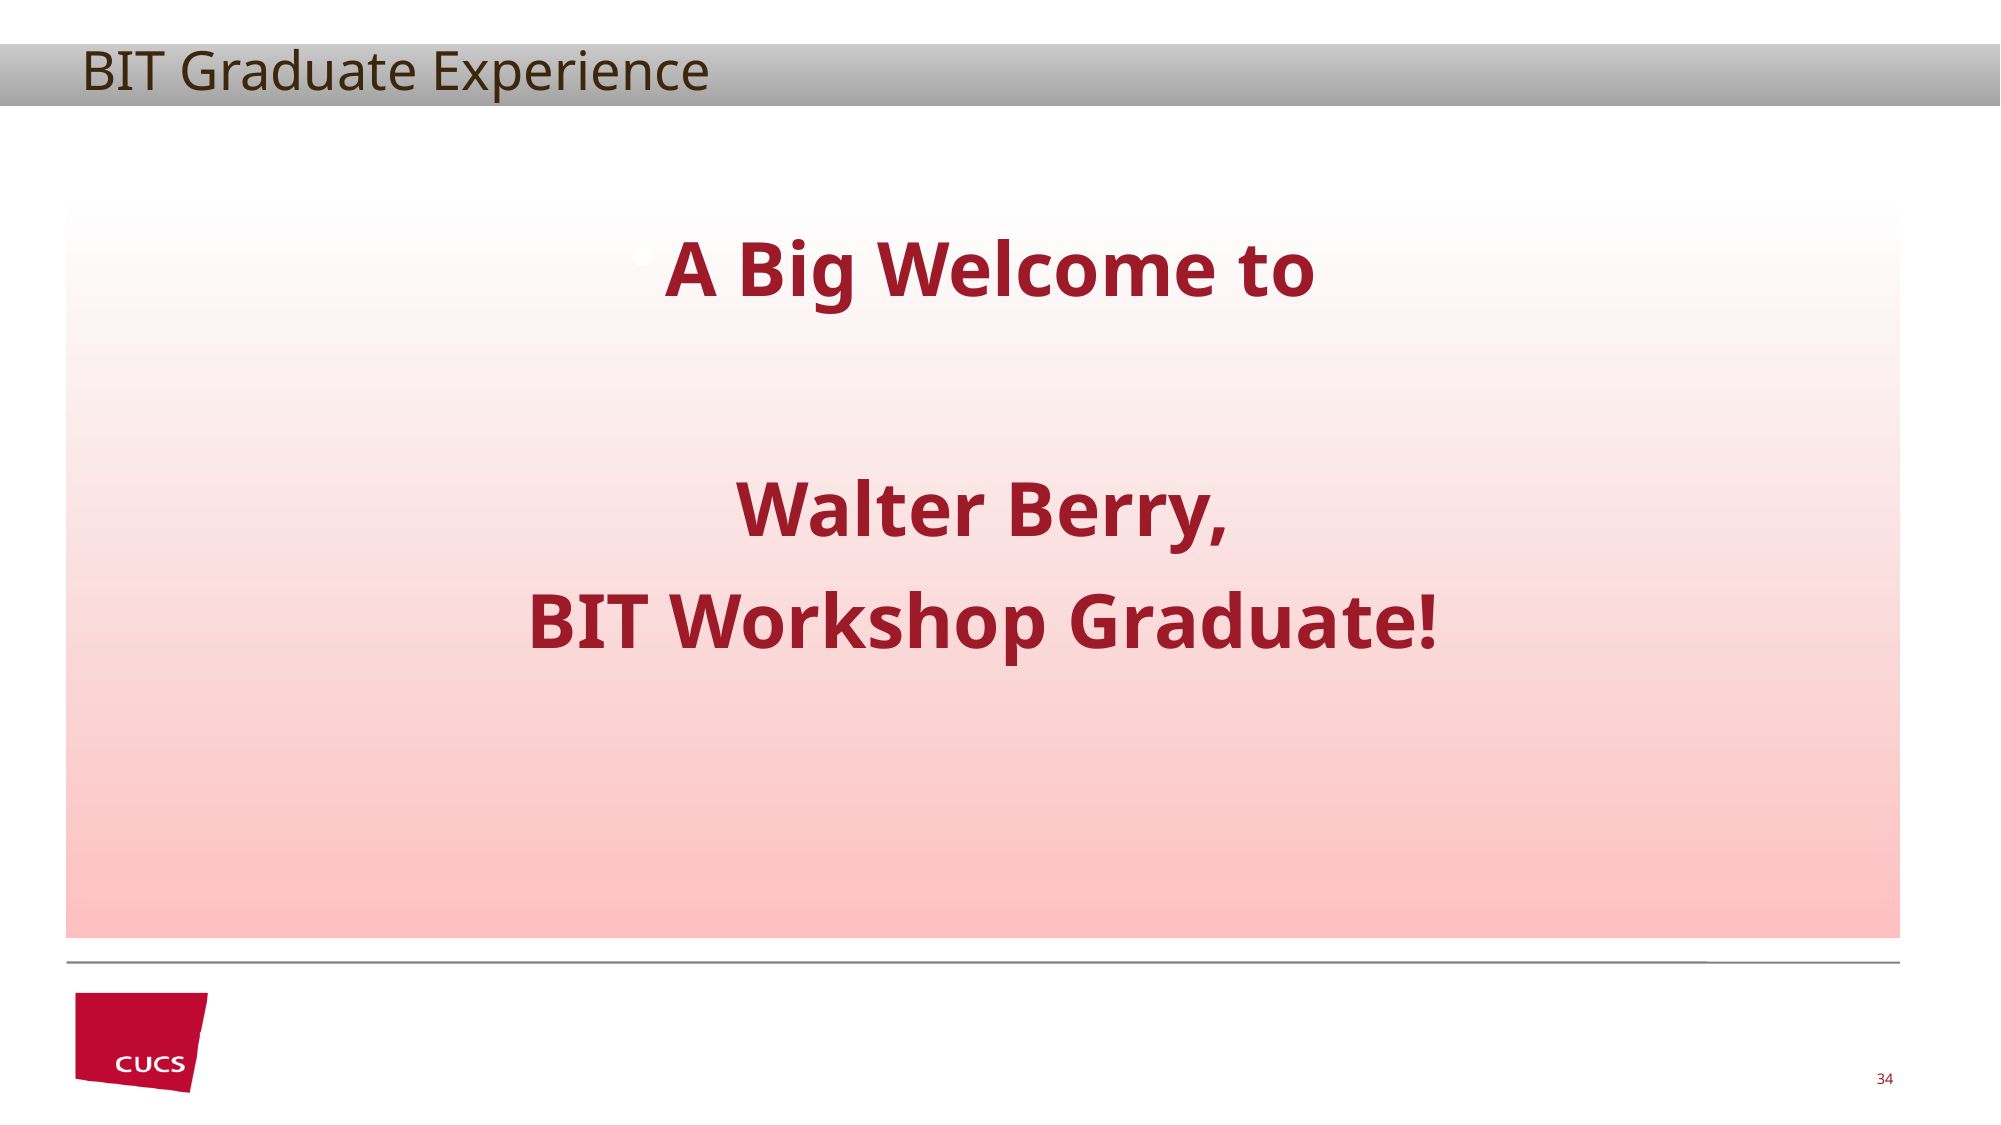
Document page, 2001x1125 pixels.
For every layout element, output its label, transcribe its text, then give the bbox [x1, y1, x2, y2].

slide_number 34 [1851, 1062, 1919, 1096]
picture [67, 988, 217, 1106]
title BIT Graduate Experience [66, 19, 1900, 132]
list A Big Welcome to Walter Berry, BIT Workshop Graduate! [66, 200, 1900, 938]
